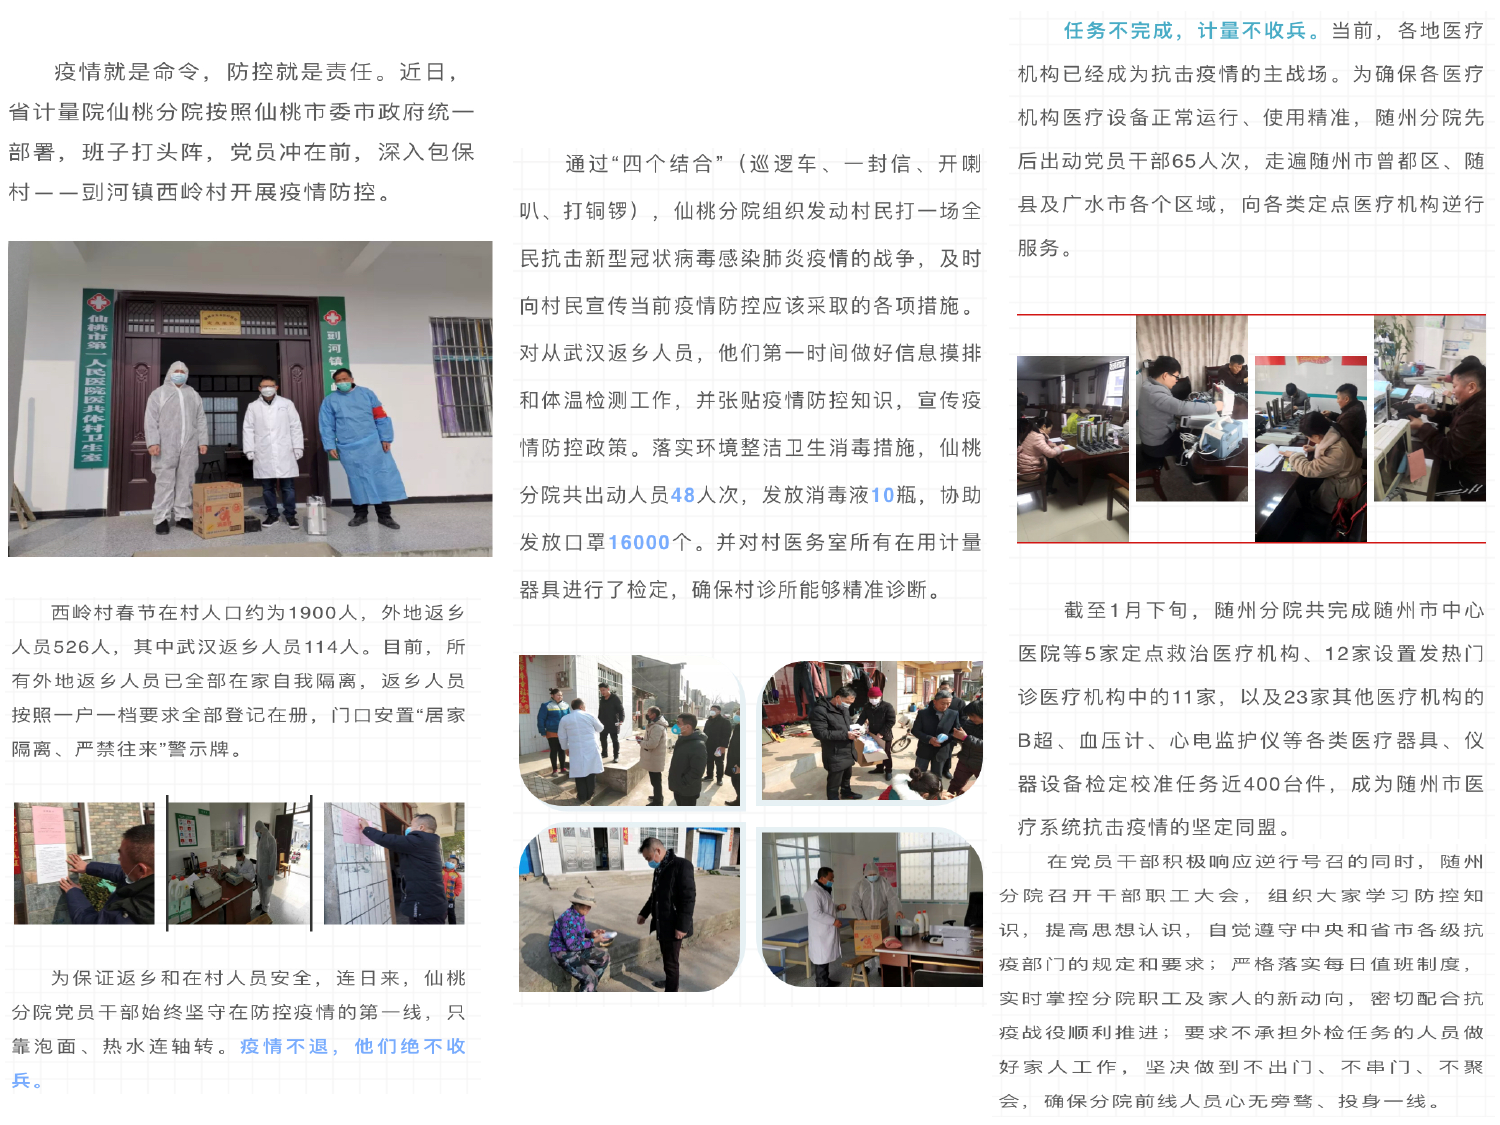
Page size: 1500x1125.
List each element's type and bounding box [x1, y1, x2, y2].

picture [0, 54, 503, 567]
picture [5, 597, 481, 1095]
picture [991, 844, 1495, 1117]
picture [513, 148, 987, 1007]
picture [1009, 11, 1495, 839]
